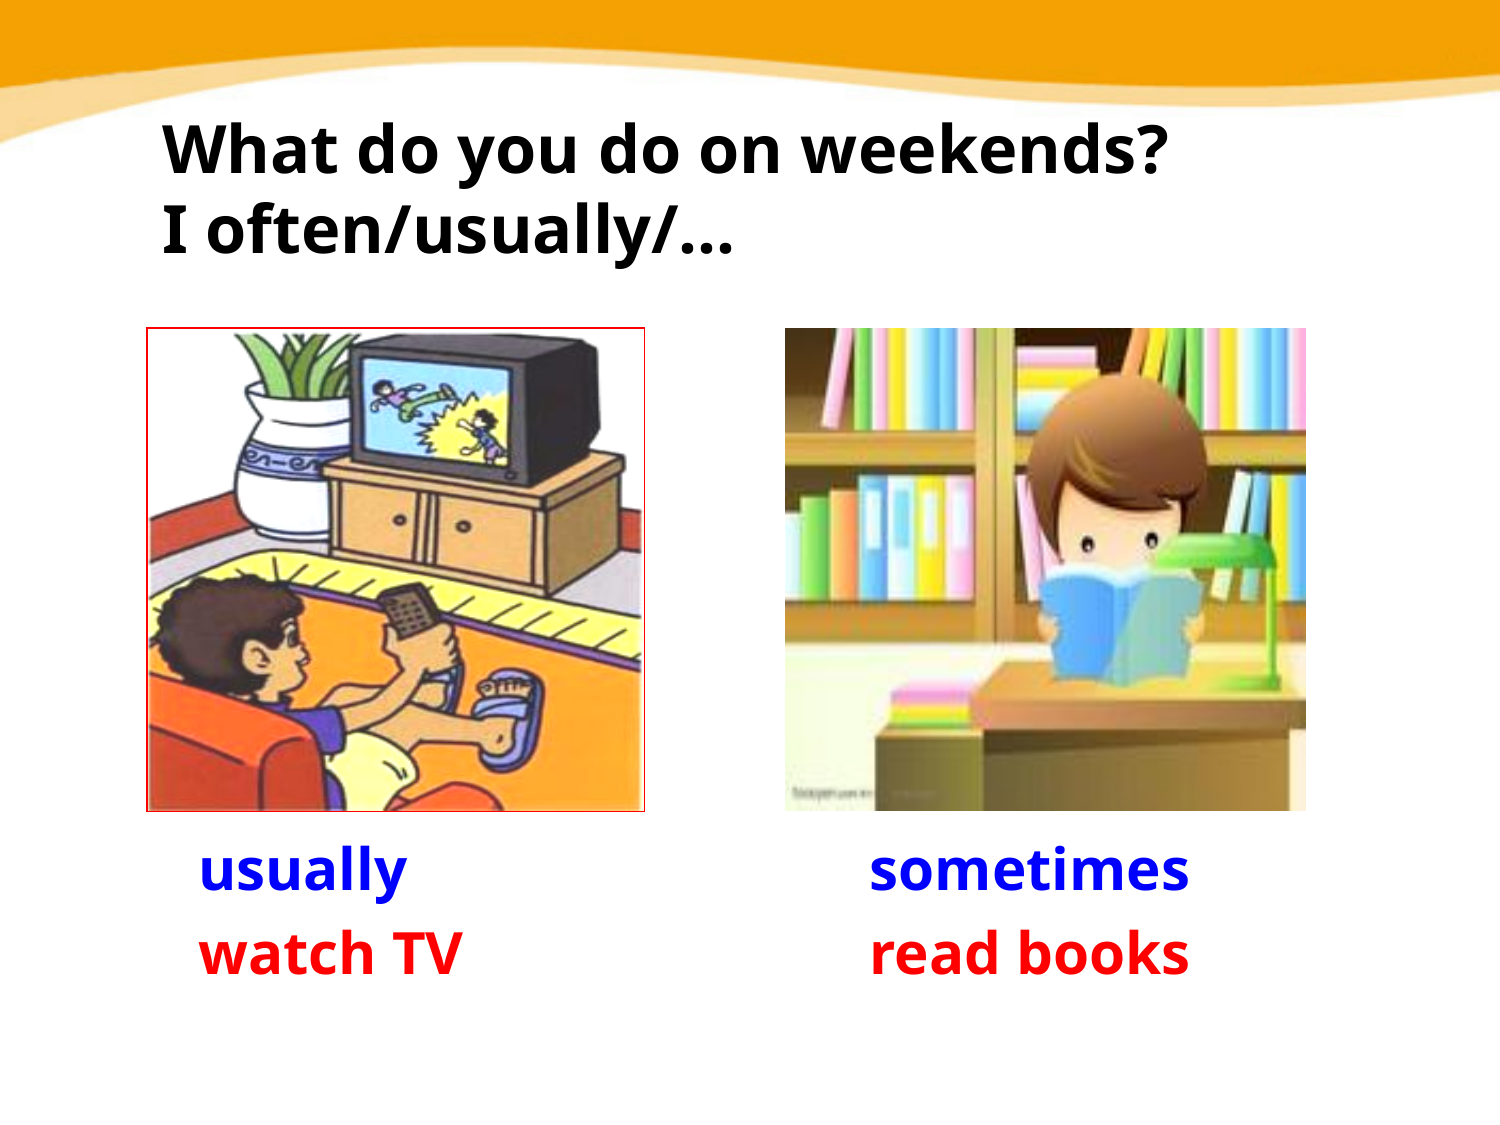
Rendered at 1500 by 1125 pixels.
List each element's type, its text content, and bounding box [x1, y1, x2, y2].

text_box sometimes read books [824, 810, 1465, 994]
picture [0, 0, 1500, 1125]
text_box What do you do on weekends? I often/usually/... [147, 99, 1282, 275]
text_box usually watch TV [168, 810, 821, 994]
